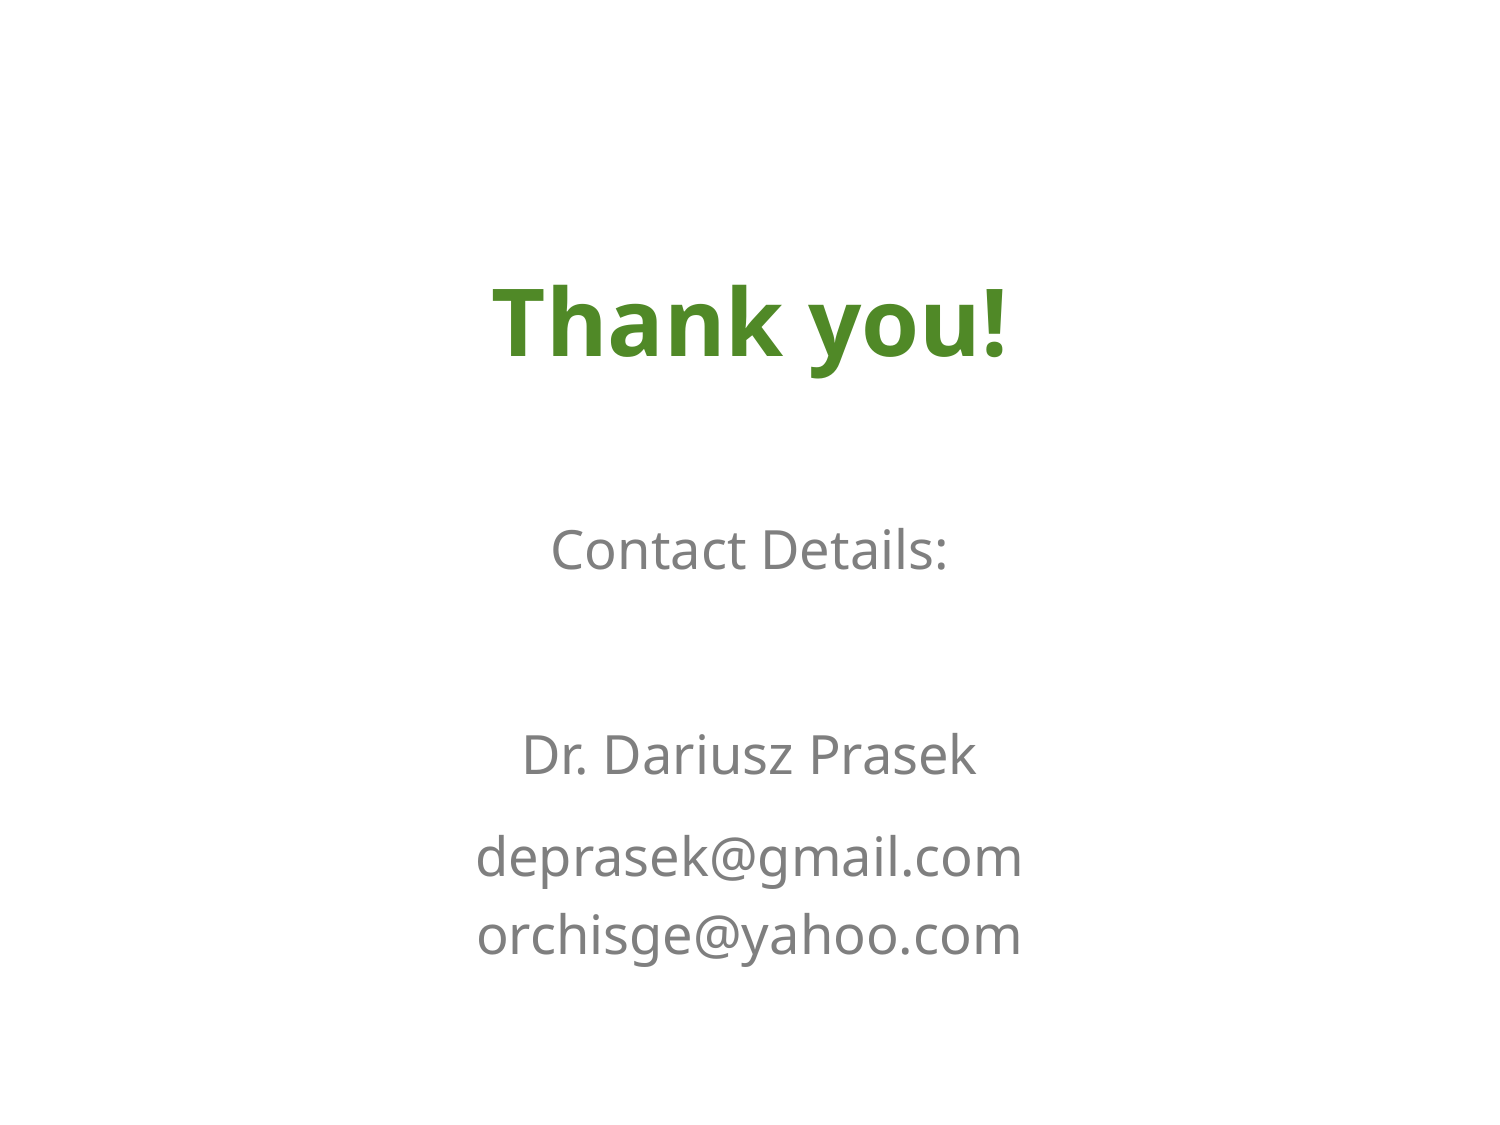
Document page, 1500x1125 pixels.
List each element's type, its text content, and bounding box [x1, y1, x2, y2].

list Thank you! Contact Details: Dr. Dariusz Prasek deprasek@gmail.com orchisge@yahoo.com [0, 255, 1500, 882]
